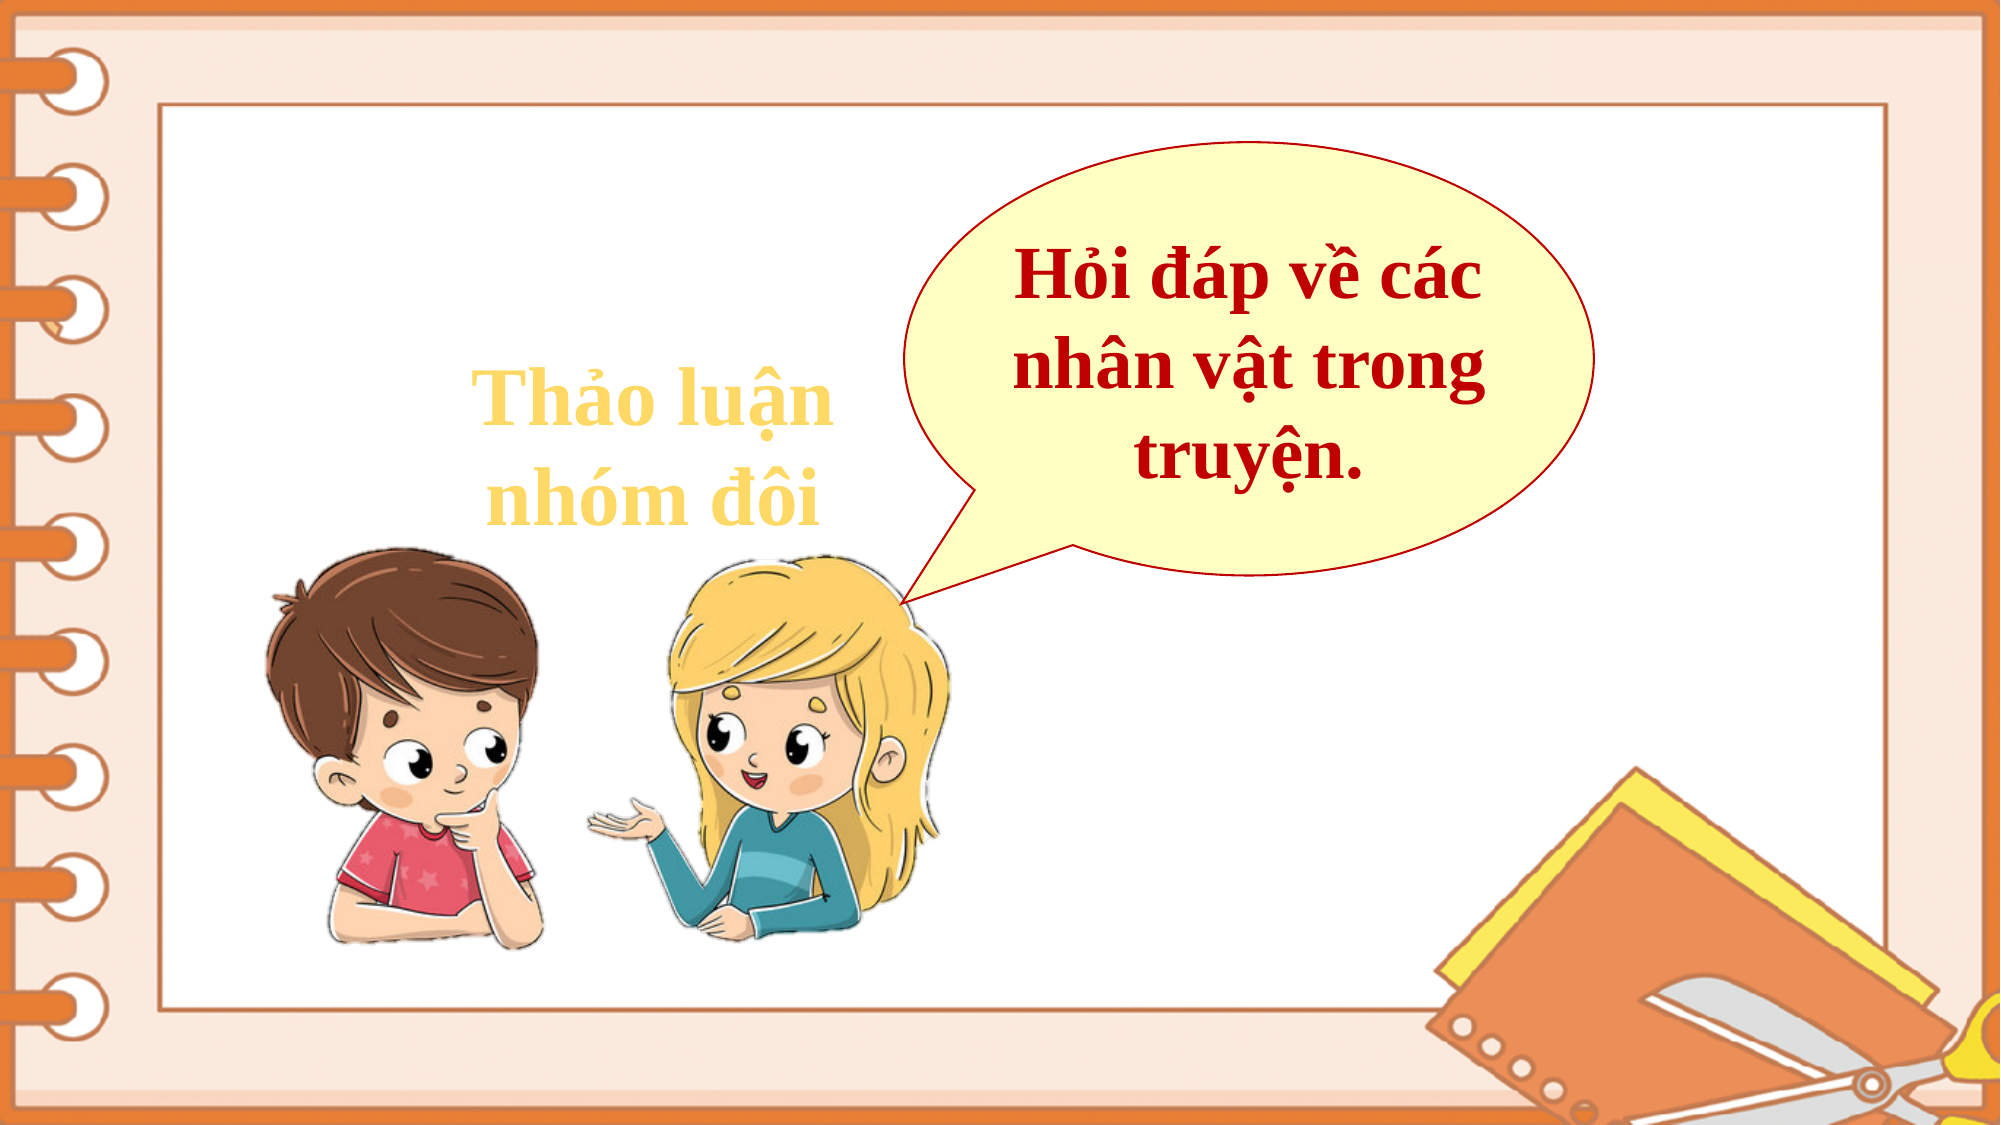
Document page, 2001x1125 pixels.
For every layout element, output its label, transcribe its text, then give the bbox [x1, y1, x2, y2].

text_box Thảo luận nhóm đôi [421, 334, 886, 475]
text_box Hỏi đáp về các nhân vật trong truyện. [903, 141, 1595, 580]
picture [0, 0, 2000, 1125]
